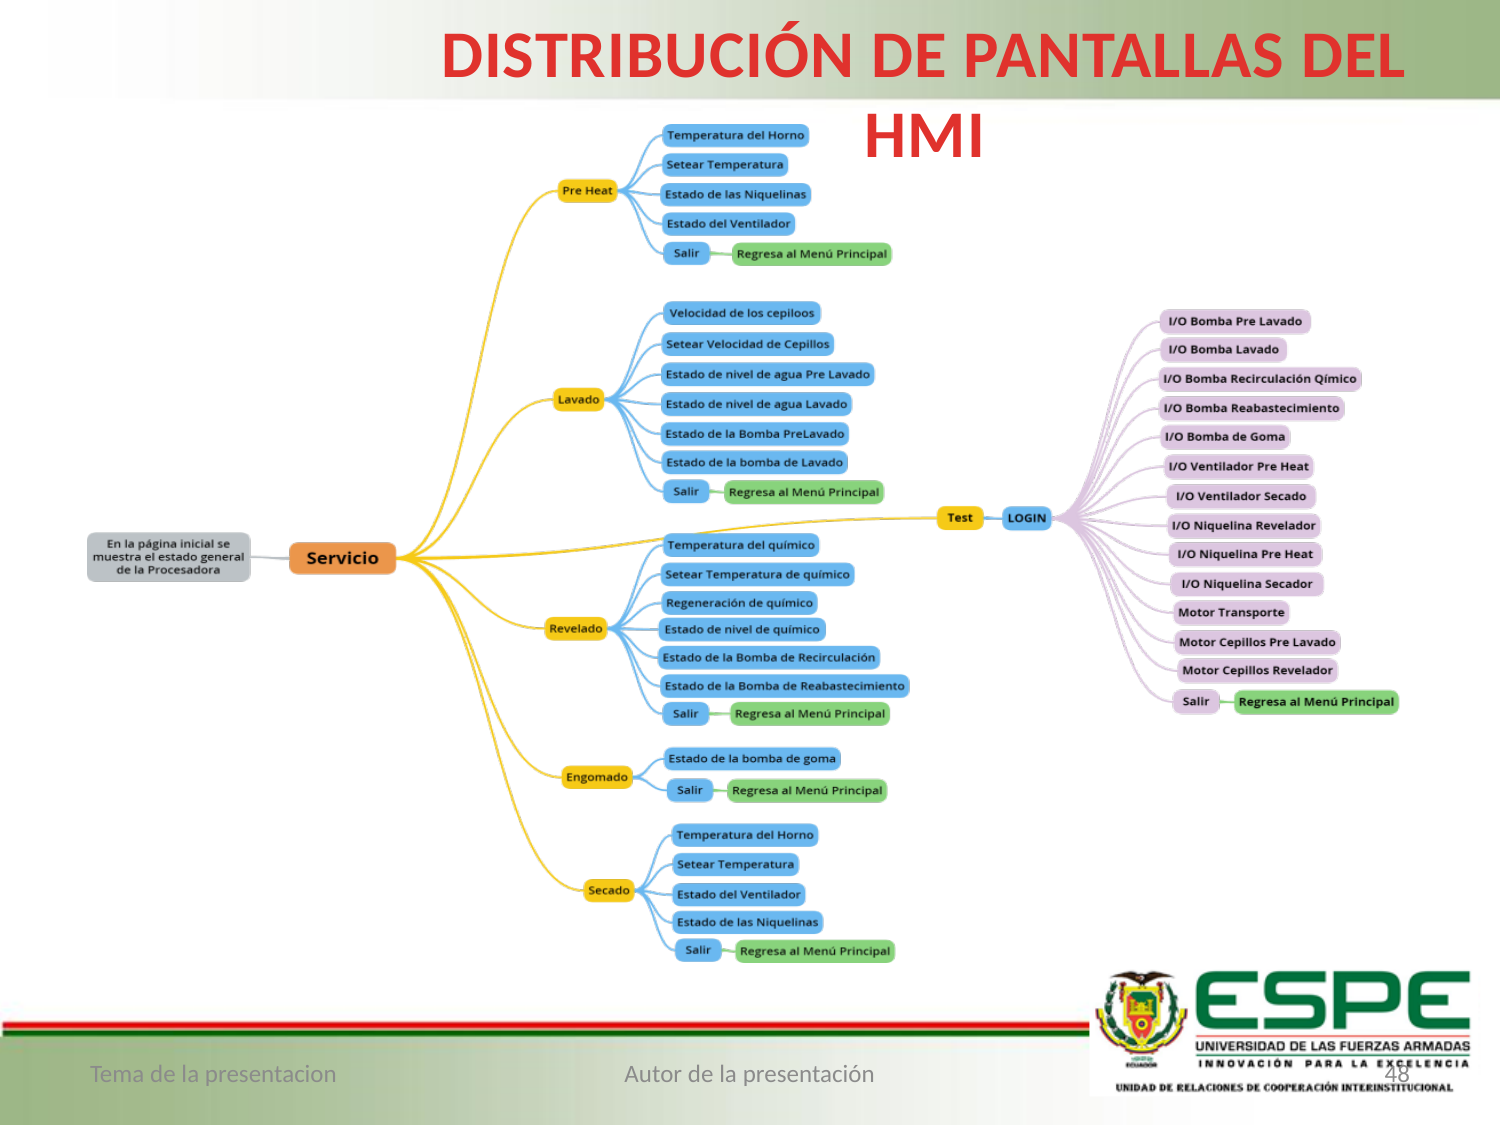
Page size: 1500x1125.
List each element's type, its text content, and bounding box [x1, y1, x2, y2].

text_box DISTRIBUCIÓN DE PANTALLAS DEL HMI [375, 3, 1475, 123]
footer Autor de la presentación [512, 1042, 988, 1103]
slide_number 48 [1074, 1042, 1425, 1103]
slide_number Tema de la presentacion [75, 1042, 425, 1103]
picture [0, 0, 1500, 1125]
